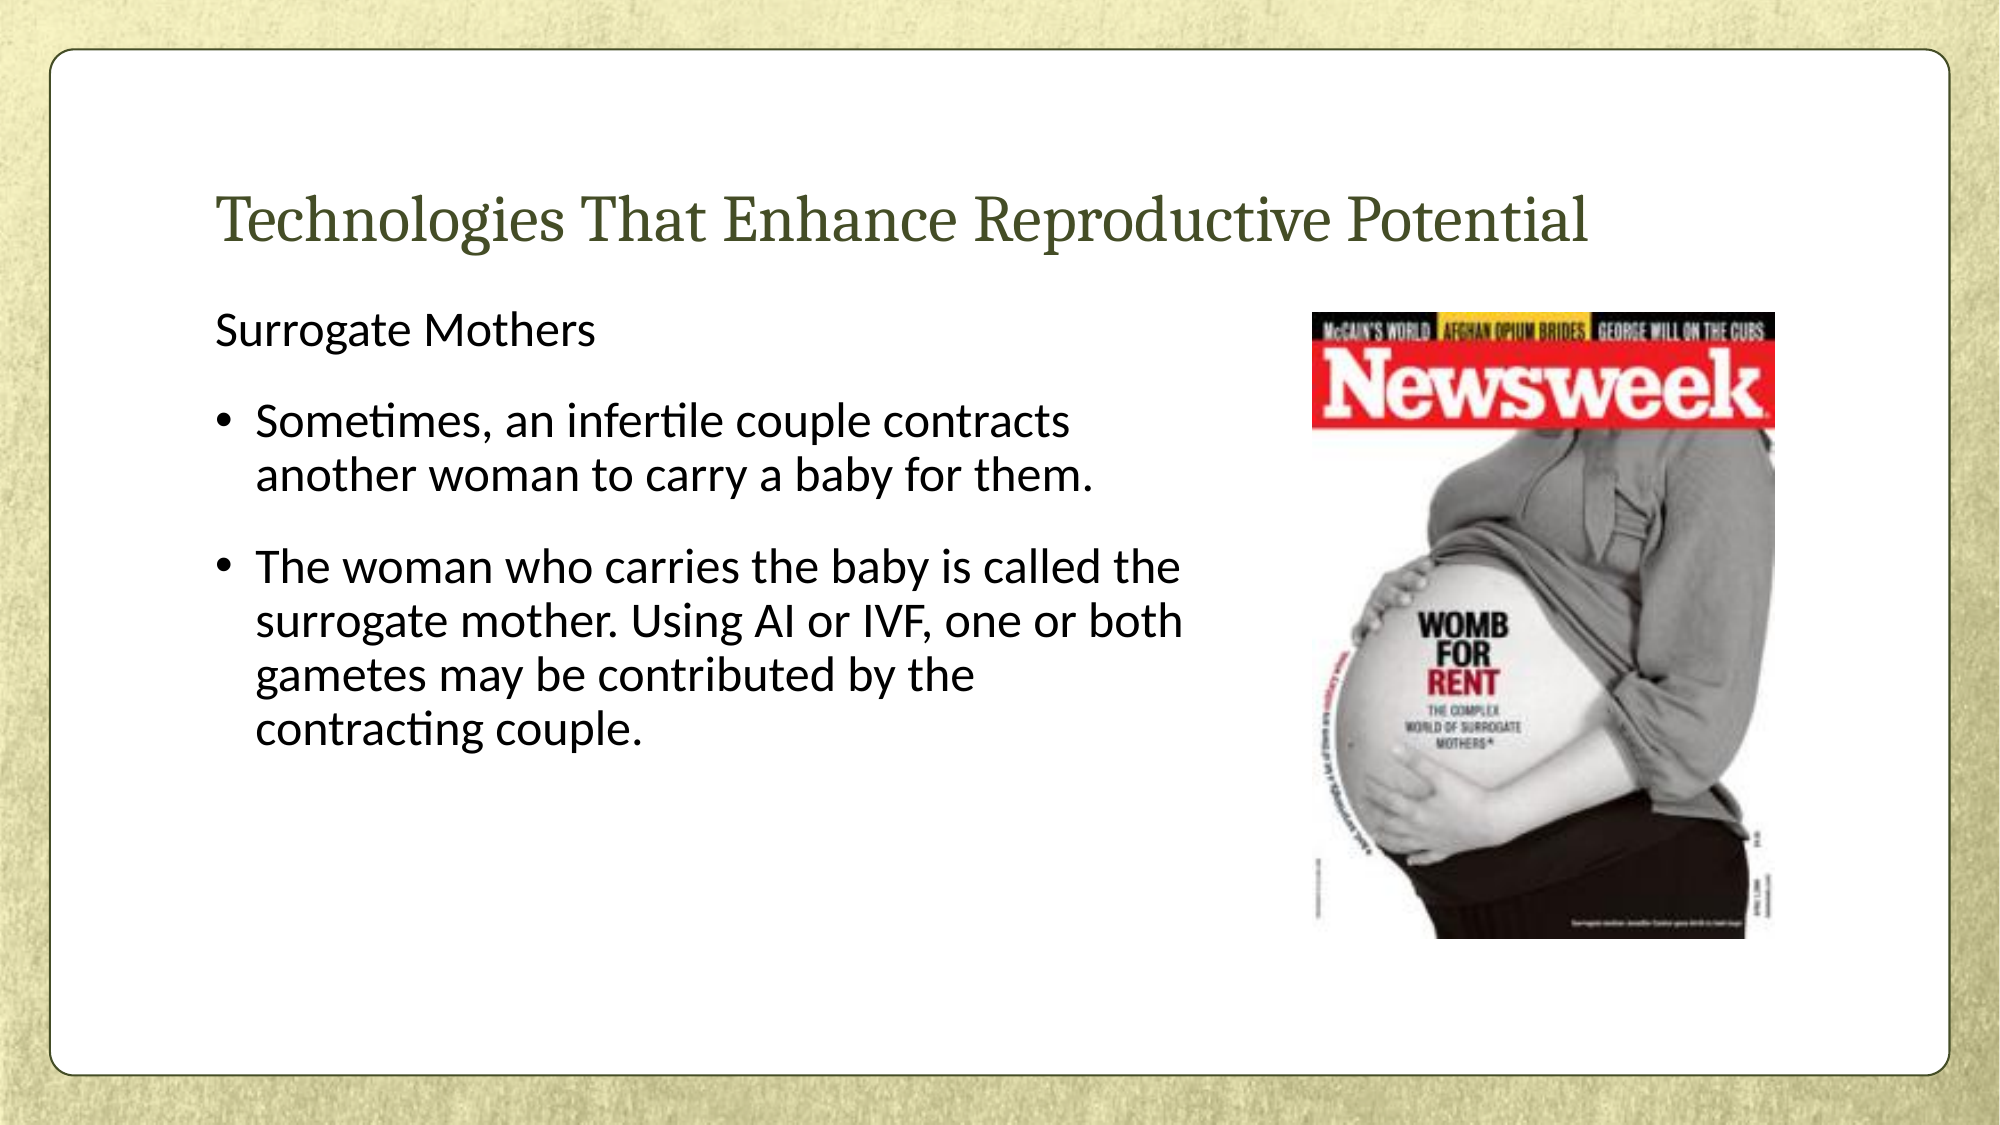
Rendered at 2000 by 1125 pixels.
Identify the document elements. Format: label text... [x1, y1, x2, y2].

picture [1312, 312, 1775, 940]
list Surrogate Mothers Sometimes, an infertile couple contracts another woman to carry a baby for them. The woman who carries the baby is called the surrogate mother. Using AI or IVF, one or both gametes may be contributed by the contracting couple. [199, 295, 1200, 996]
title Technologies That Enhance Reproductive Potential [199, 70, 1800, 263]
